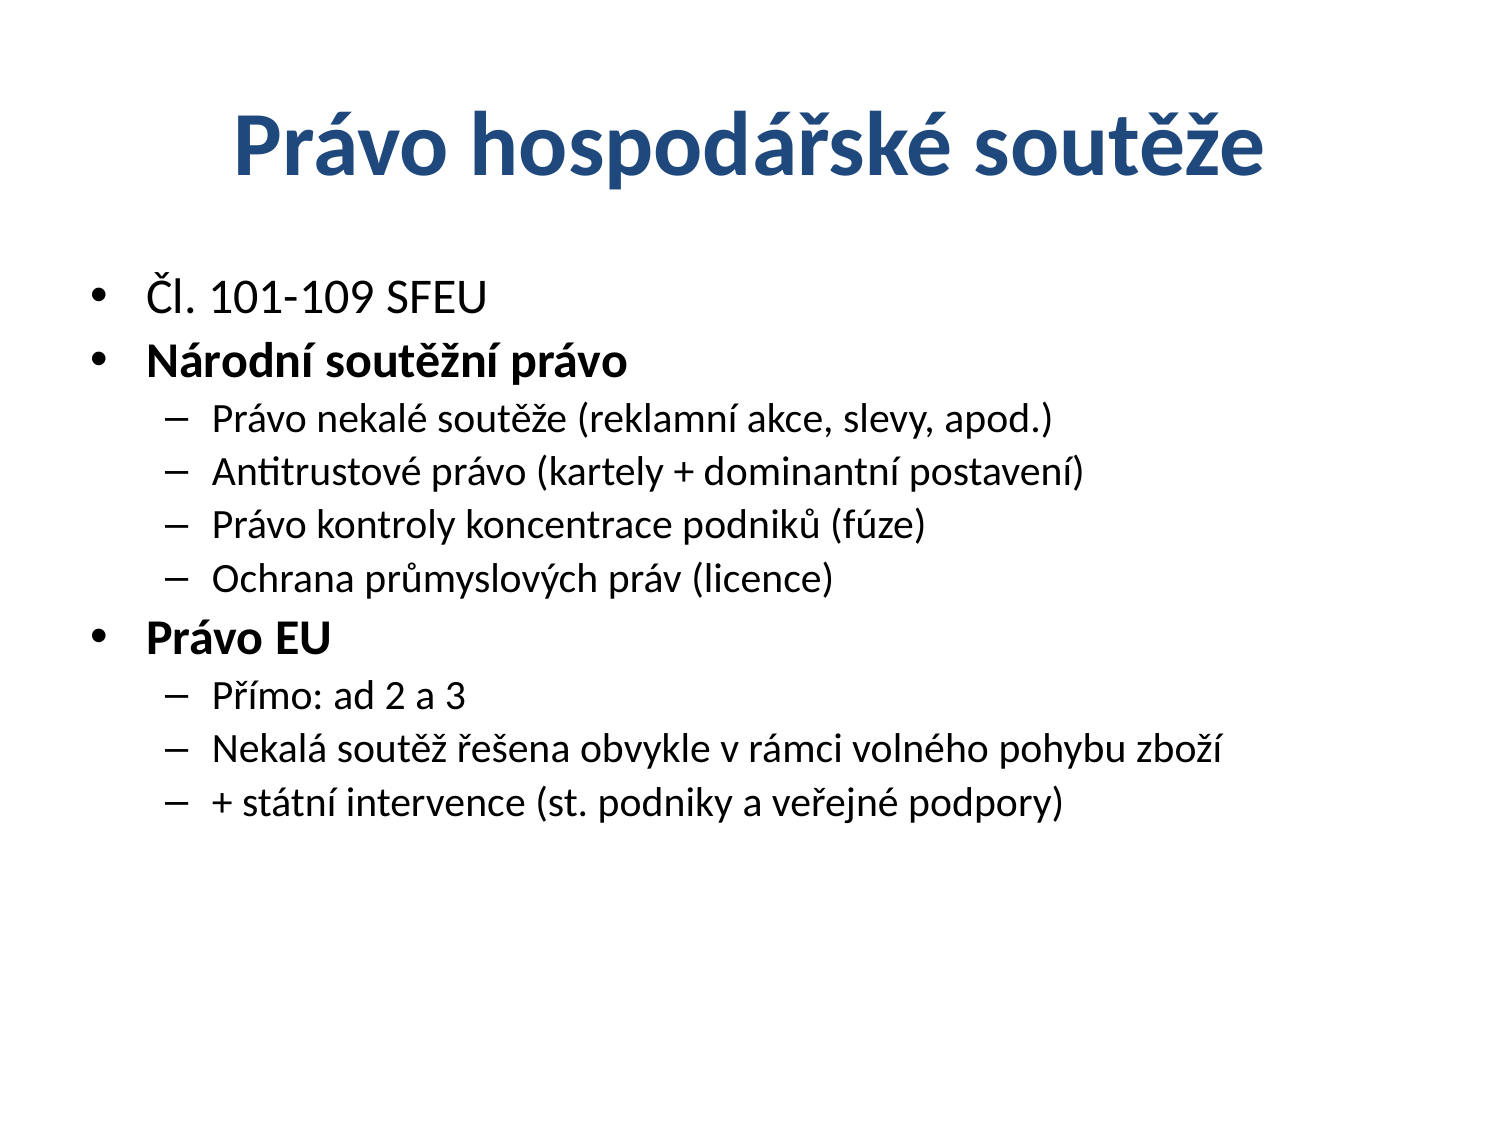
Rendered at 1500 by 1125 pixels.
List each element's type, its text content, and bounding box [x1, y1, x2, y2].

title Právo hospodářské soutěže [75, 45, 1425, 233]
list Čl. 101-109 SFEU Národní soutěžní právo Právo nekalé soutěže (reklamní akce, slevy, apod.) Antitrustové právo (kartely + dominantní postavení) Právo kontroly koncentrace podniků (fúze) Ochrana průmyslových práv (licence) Právo EU Přímo: ad 2 a 3 Nekalá soutěž řešena obvykle v rámci volného pohybu zboží + státní intervence (st. podniky a veřejné podpory) [75, 262, 1425, 1005]
